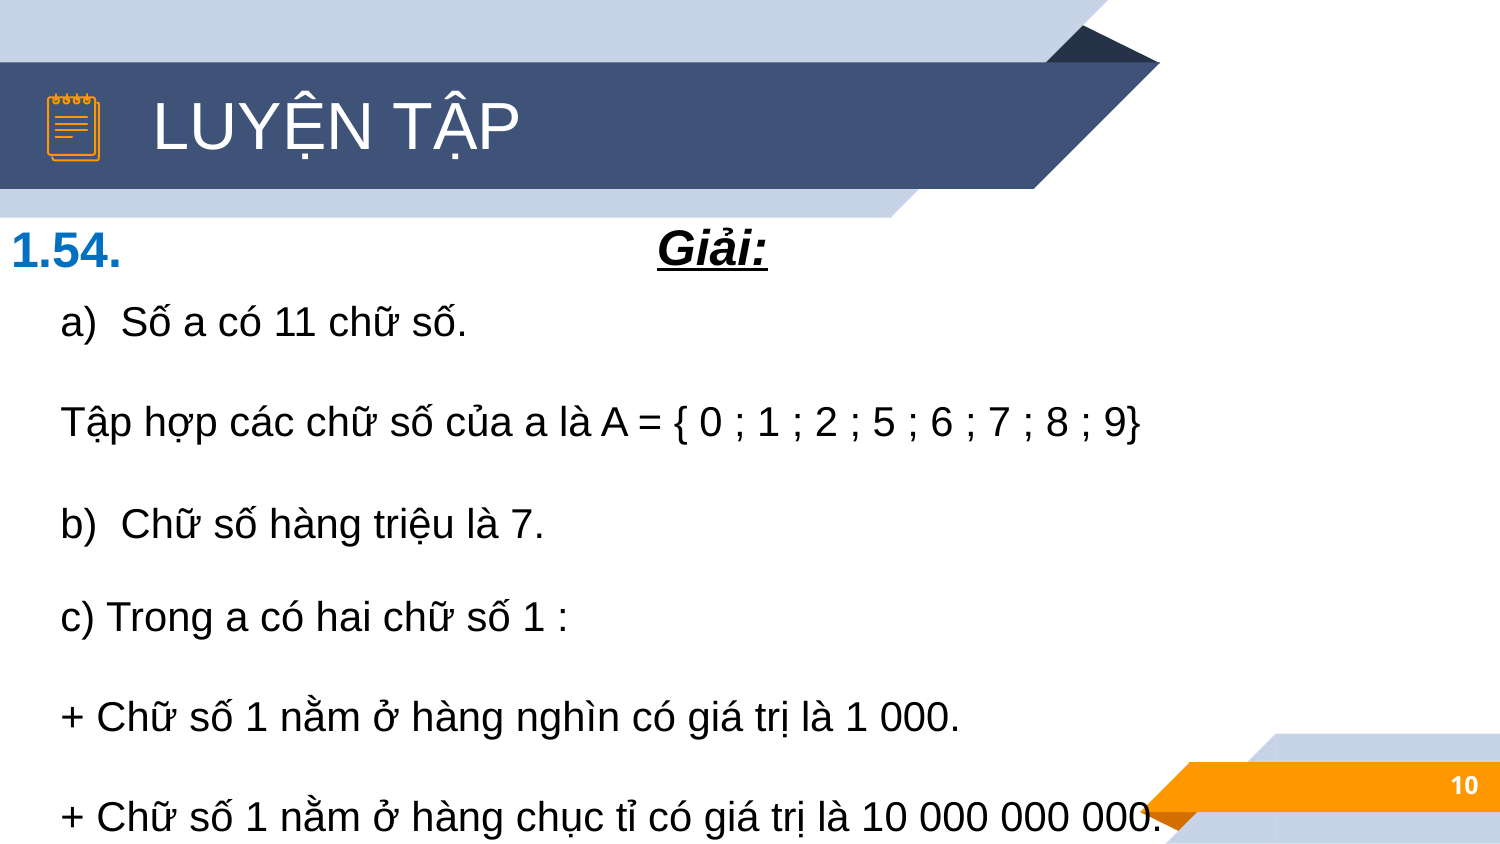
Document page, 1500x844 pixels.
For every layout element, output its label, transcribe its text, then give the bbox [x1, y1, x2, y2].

text_box c) Trong a có hai chữ số 1 : + Chữ số 1 nằm ở hàng nghìn có giá trị là 1 000. + Chữ số 1 nằm ở hàng chục tỉ có giá trị là 10 000 000 000. [45, 556, 1191, 844]
text_box LUYỆN TẬP [137, 75, 706, 171]
text_box 1.54. [0, 210, 152, 286]
text_box Giải: [642, 207, 893, 262]
slide_number 10 [1249, 760, 1494, 813]
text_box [47, 93, 100, 161]
text_box b) Chữ số hàng triệu là 7. [45, 463, 796, 554]
text_box a) Số a có 11 chữ số. Tập hợp các chữ số của a là A = { 0 ; 1 ; 2 ; 5 ; 6 ; 7 ; 8 ; 9} [45, 262, 1367, 453]
